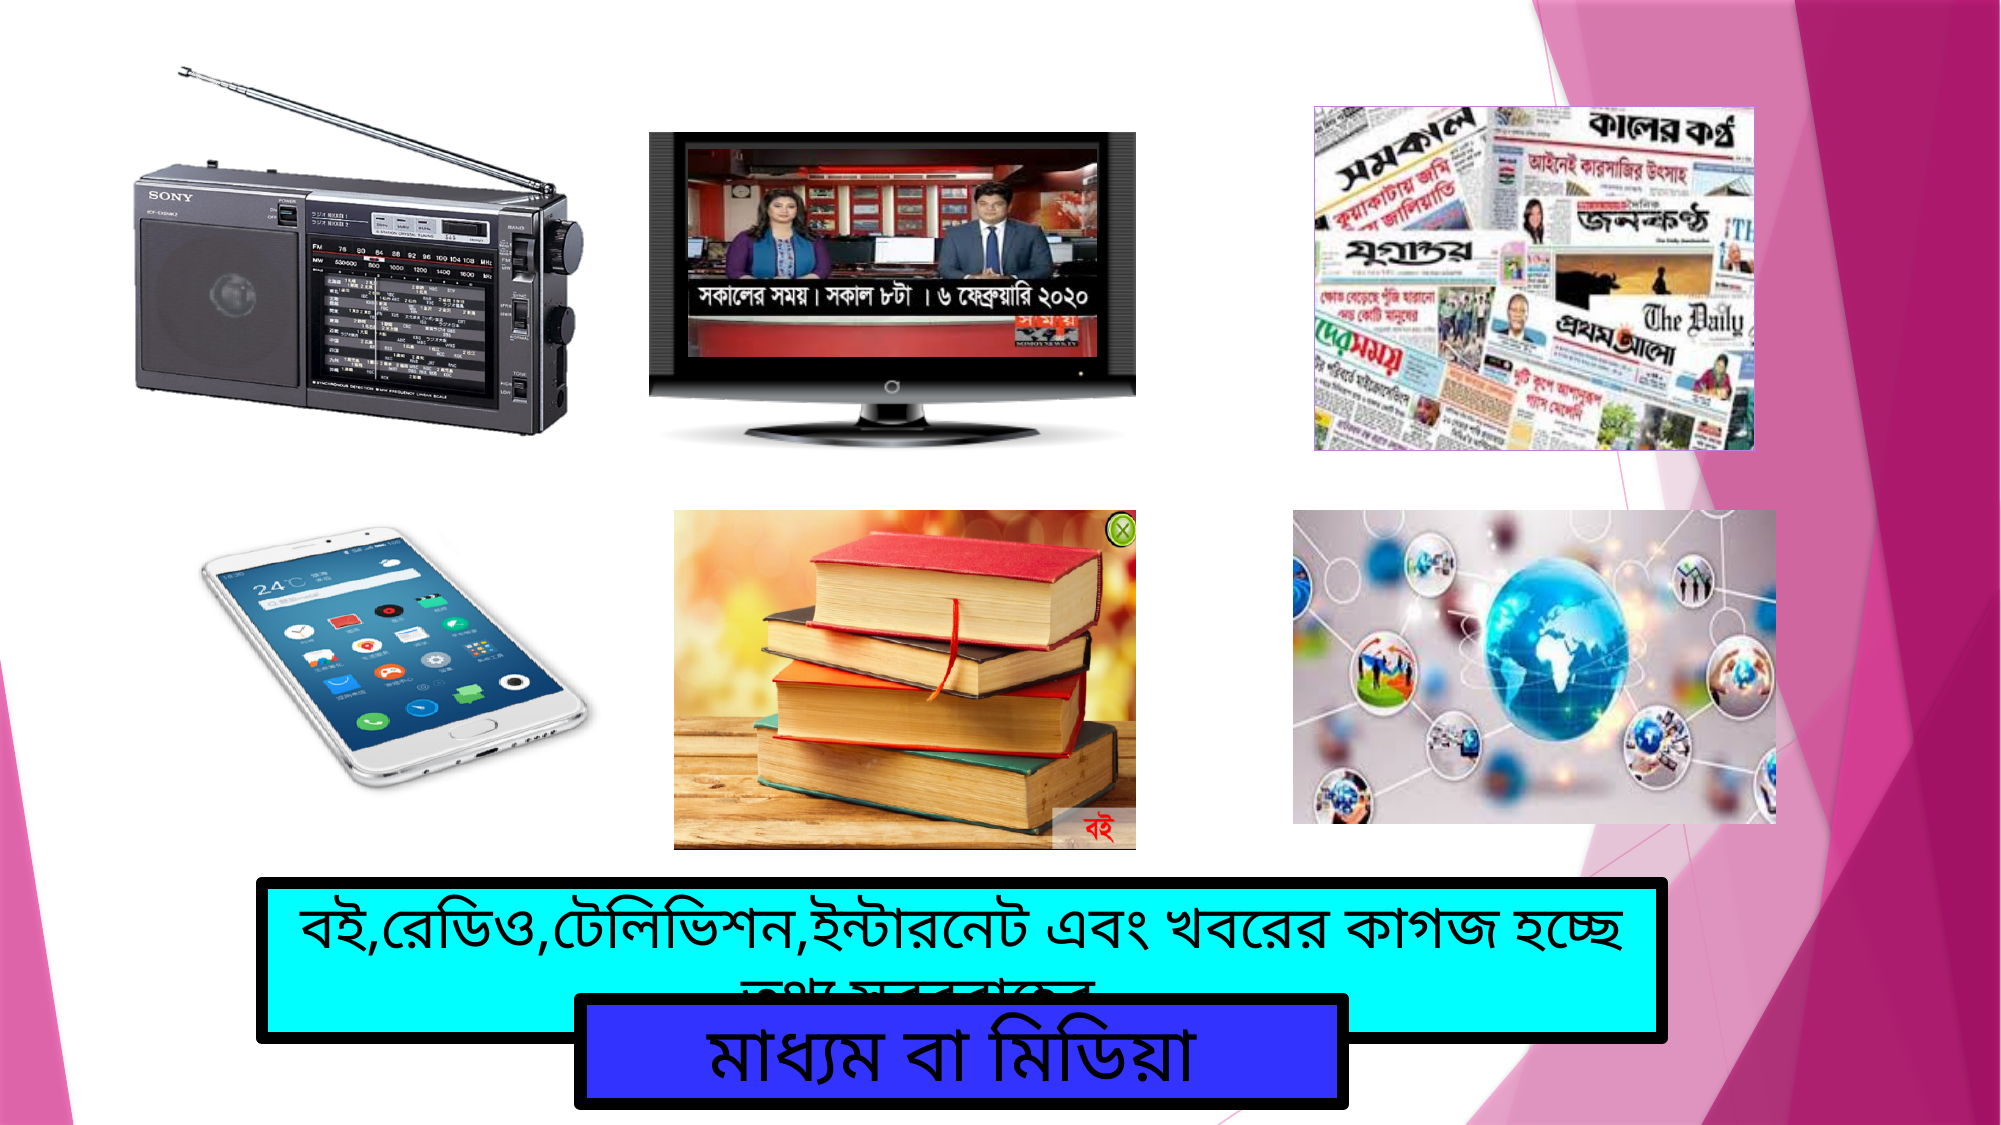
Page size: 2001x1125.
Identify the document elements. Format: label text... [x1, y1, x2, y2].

picture [1313, 106, 1755, 452]
text_box বই,রেডিও,টেলিভিশন,ইন্টারনেট এবং খবরের কাগজ হচ্ছে তথ্য সরবরাহের --- [261, 883, 1662, 1038]
picture [1293, 509, 1777, 825]
picture [116, 65, 589, 441]
text_box মাধ্যম বা মিডিয়া [580, 999, 1344, 1104]
picture [674, 509, 1137, 850]
picture [191, 519, 604, 801]
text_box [648, 131, 1137, 452]
